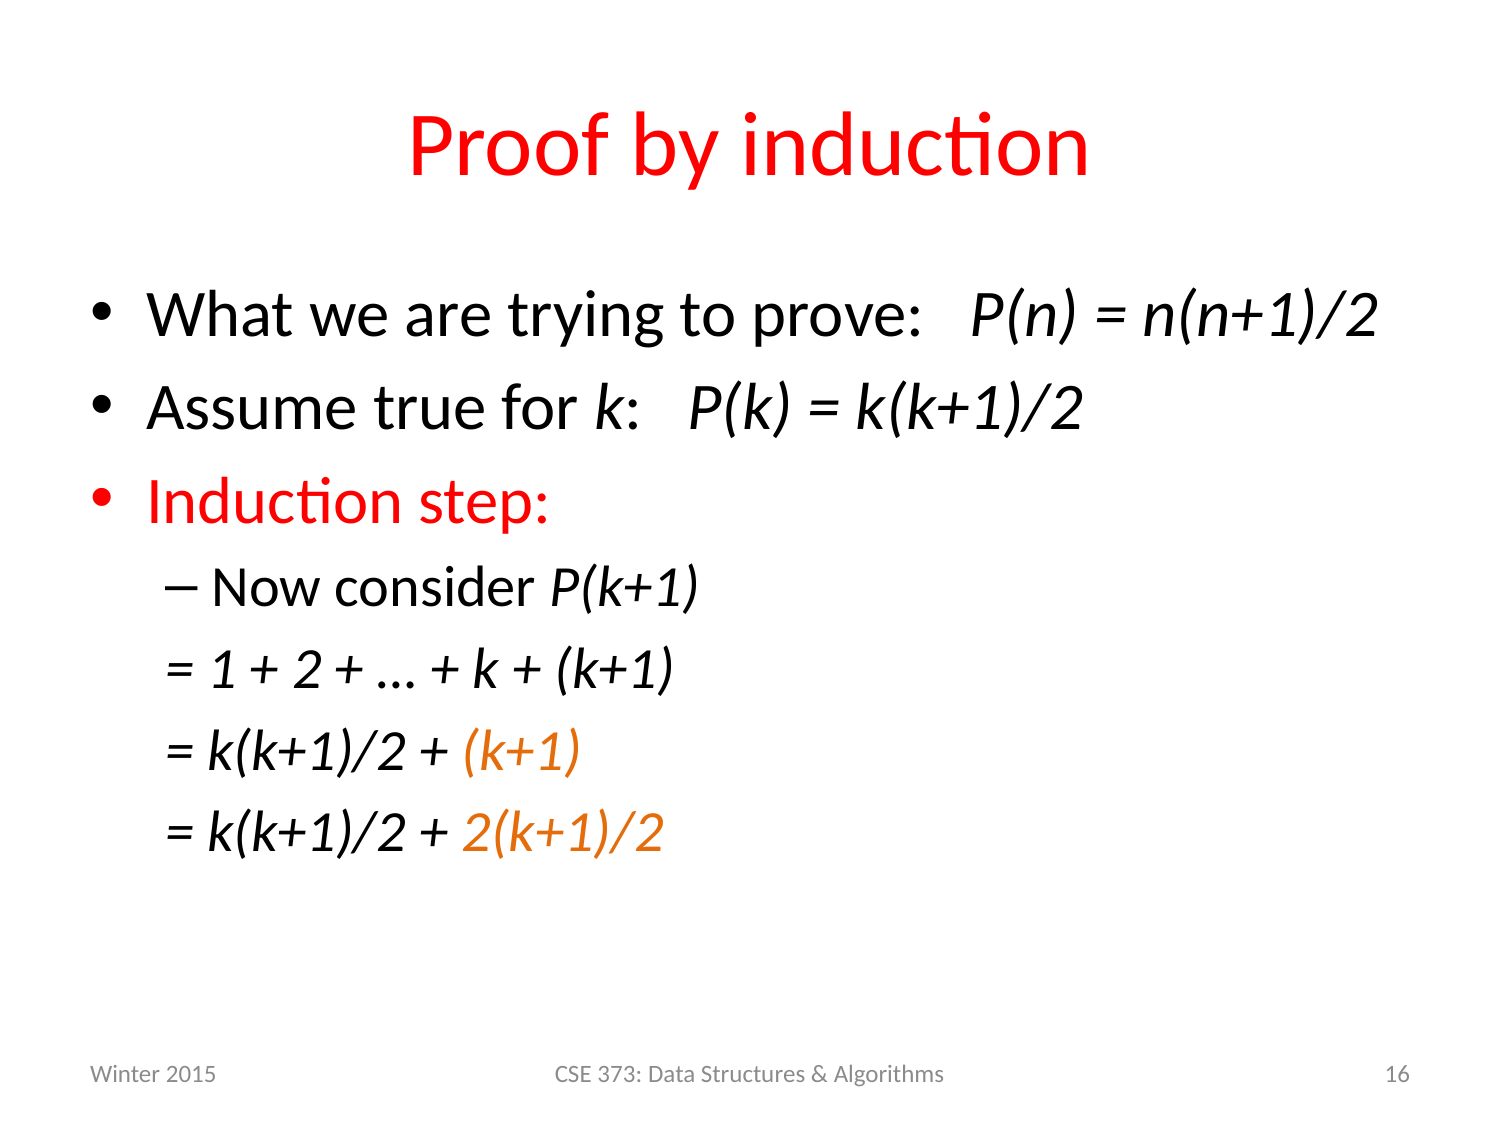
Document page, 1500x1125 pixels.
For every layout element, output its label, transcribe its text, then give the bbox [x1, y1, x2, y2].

slide_number Winter 2015 [75, 1042, 425, 1103]
footer CSE 373: Data Structures & Algorithms [512, 1042, 988, 1103]
title Proof by induction [75, 45, 1425, 233]
list What we are trying to prove: P(n) = n(n+1)/2 Assume true for k: P(k) = k(k+1)/2 Induction step: Now consider P(k+1) = 1 + 2 + … + k + (k+1) = k(k+1)/2 + (k+1) = k(k+1)/2 + 2(k+1)/2 [75, 262, 1425, 1005]
slide_number 16 [1074, 1042, 1425, 1103]
